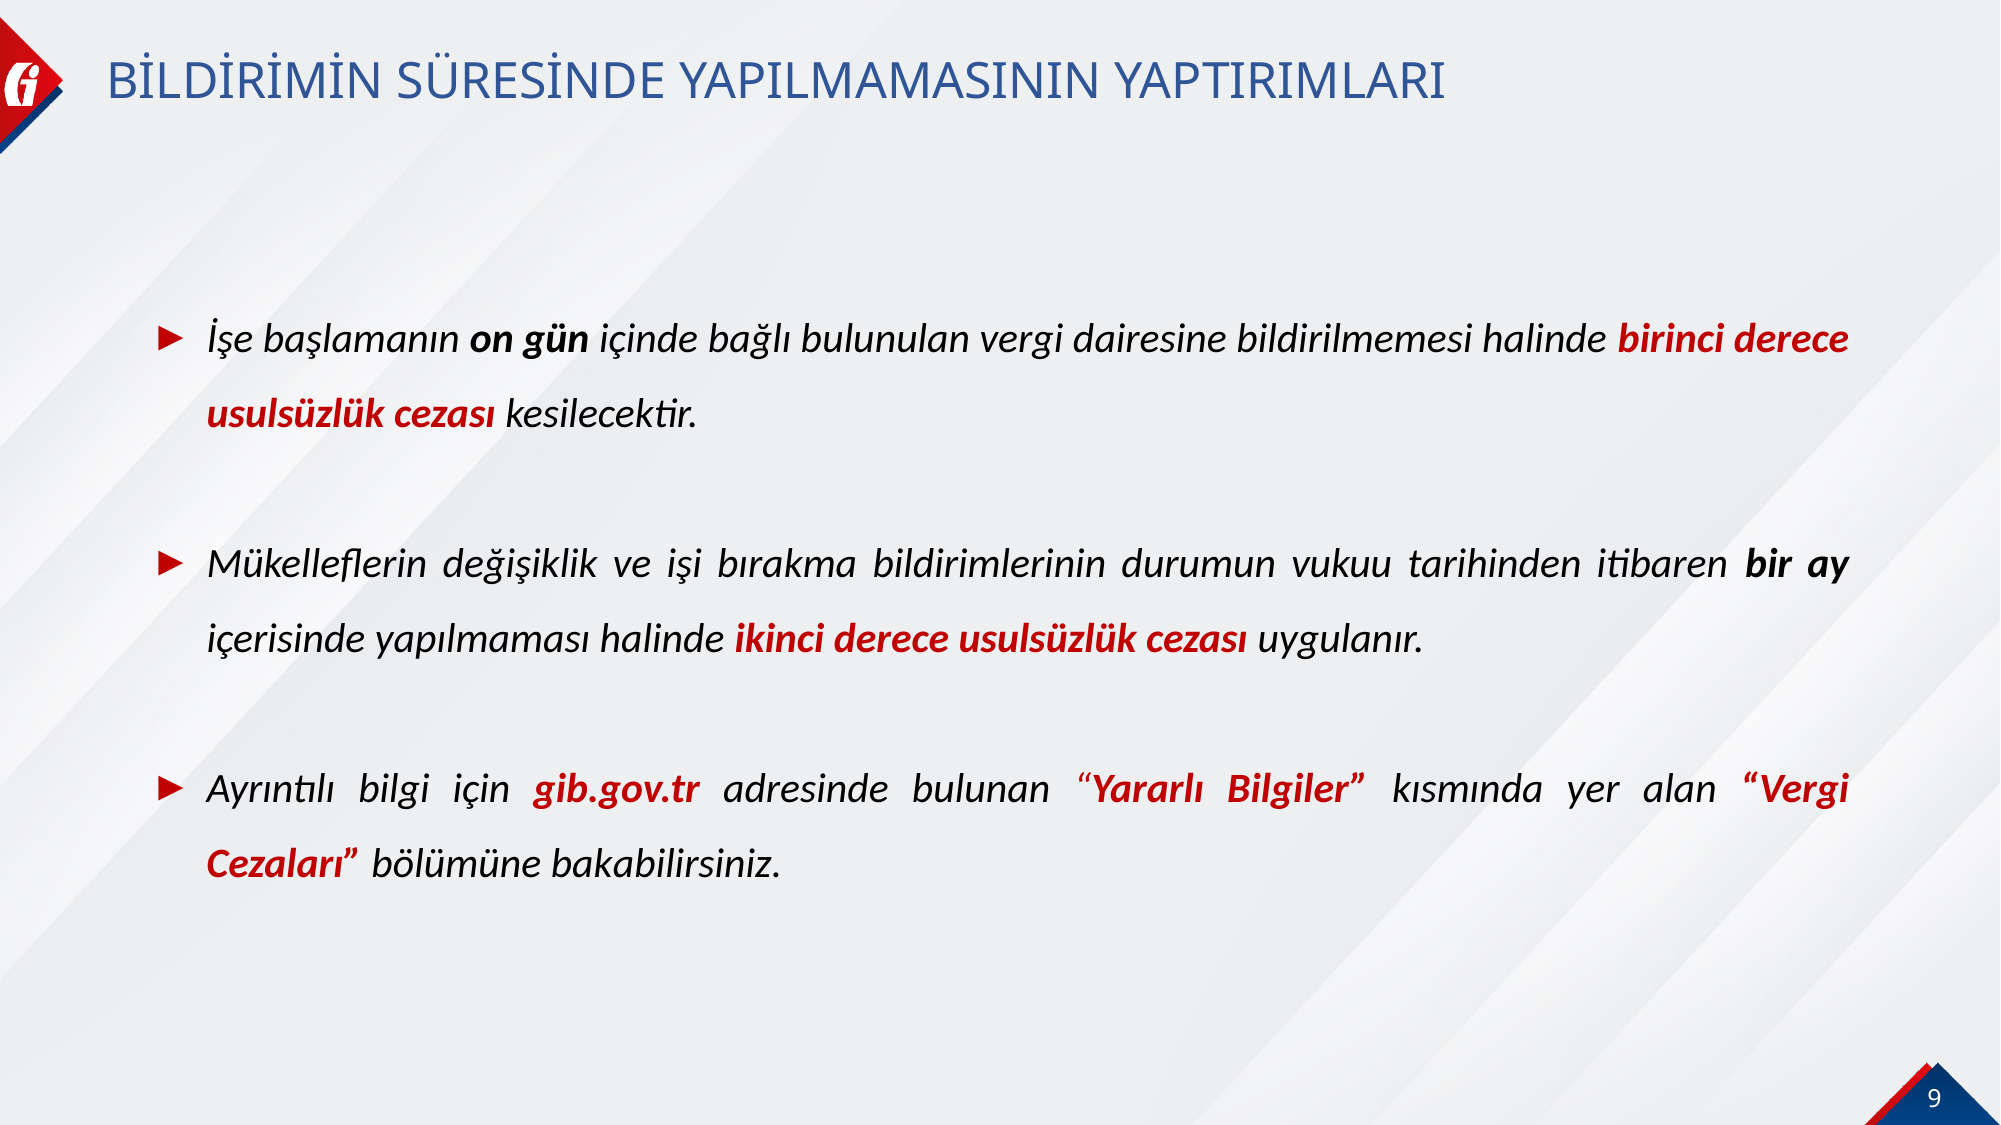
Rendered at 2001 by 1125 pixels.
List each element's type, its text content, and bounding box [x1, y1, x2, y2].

text_box İşe başlamanın on gün içinde bağlı bulunulan vergi dairesine bildirilmemesi halinde birinci derece usulsüzlük cezası kesilecektir. Mükelleflerin değişiklik ve işi bırakma bildirimlerinin durumun vukuu tarihinden itibaren bir ay içerisinde yapılmaması halinde ikinci derece usulsüzlük cezası uygulanır. Ayrıntılı bilgi için gib.gov.tr adresinde bulunan “Yararlı Bilgiler” kısmında yer alan “Vergi Cezaları” bölümüne bakabilirsiniz. [135, 278, 1864, 893]
text_box BİLDİRİMİN SÜRESİNDE YAPILMAMASININ YAPTIRIMLARI [91, 35, 1900, 130]
picture [0, 0, 2001, 1125]
